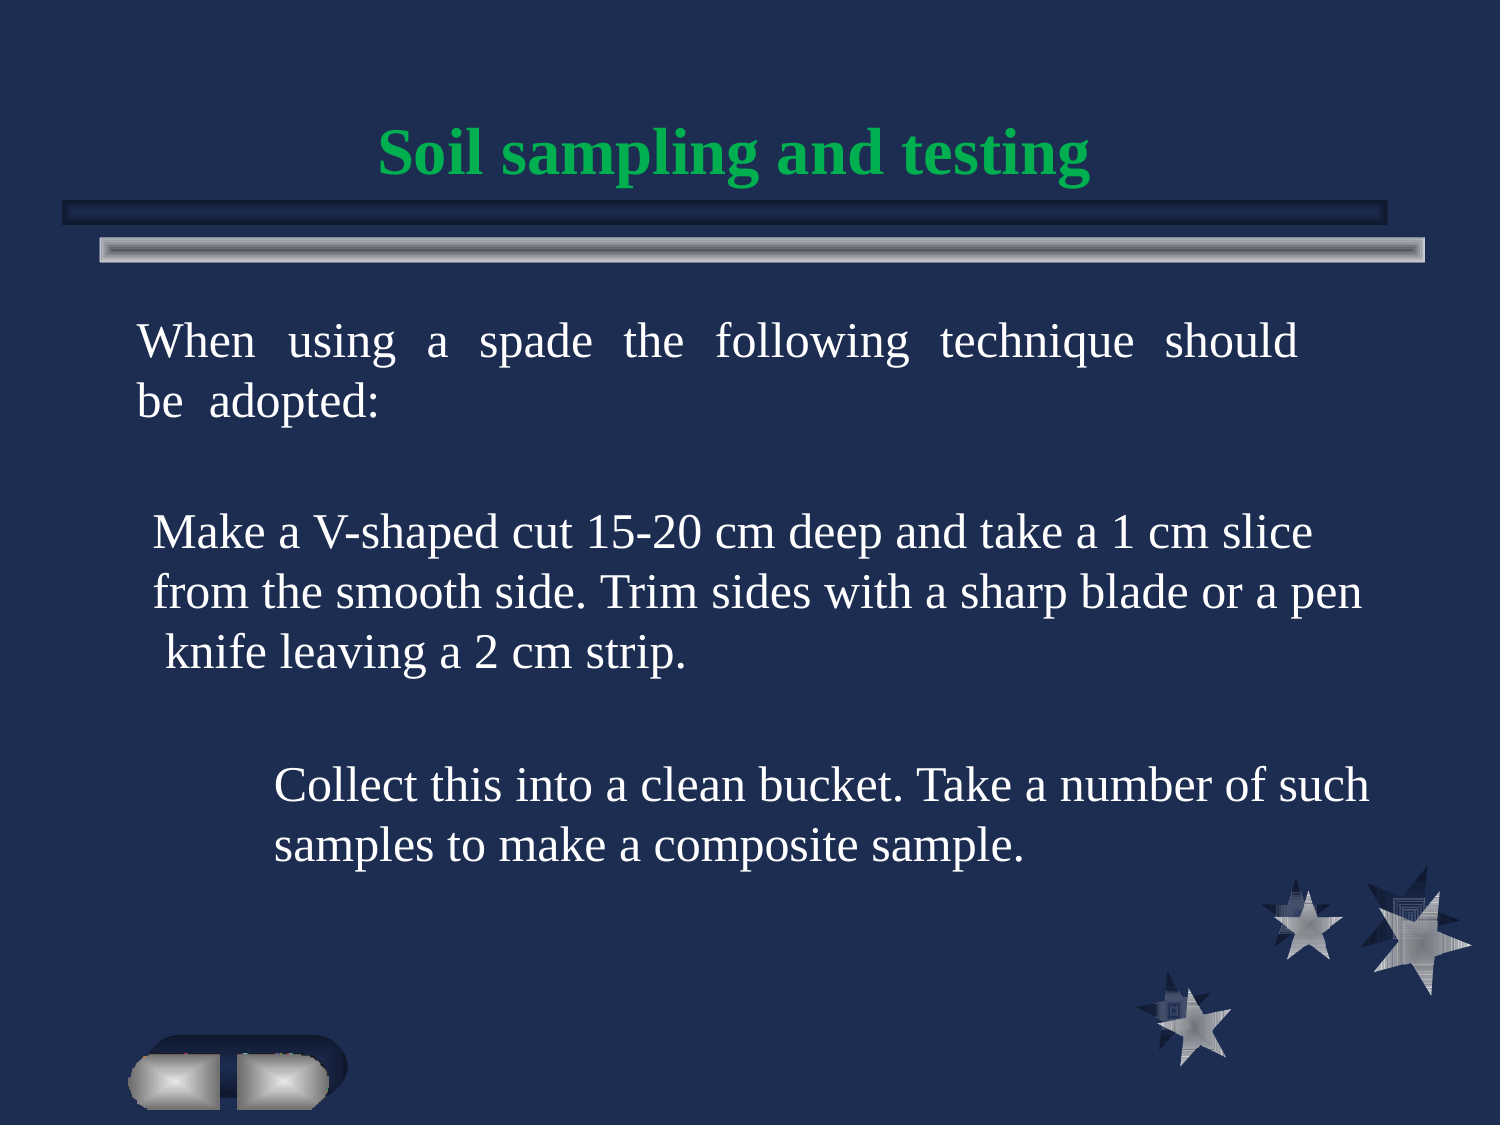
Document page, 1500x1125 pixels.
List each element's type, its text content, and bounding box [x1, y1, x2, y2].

text_box When using a spade the following technique should be adopted: Make a V-shaped cut 15-20 cm deep and take a 1 cm slice from the smooth side. Trim sides with a sharp blade or a pen knife leaving a 2 cm strip. Collect this into a clean bucket. Take a number of such samples to make a composite sample. [134, 305, 1424, 872]
picture [1392, 897, 1442, 965]
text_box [127, 1034, 348, 1110]
picture [1275, 891, 1330, 946]
title Soil sampling and testing [375, 105, 1094, 296]
picture [1155, 990, 1213, 1048]
